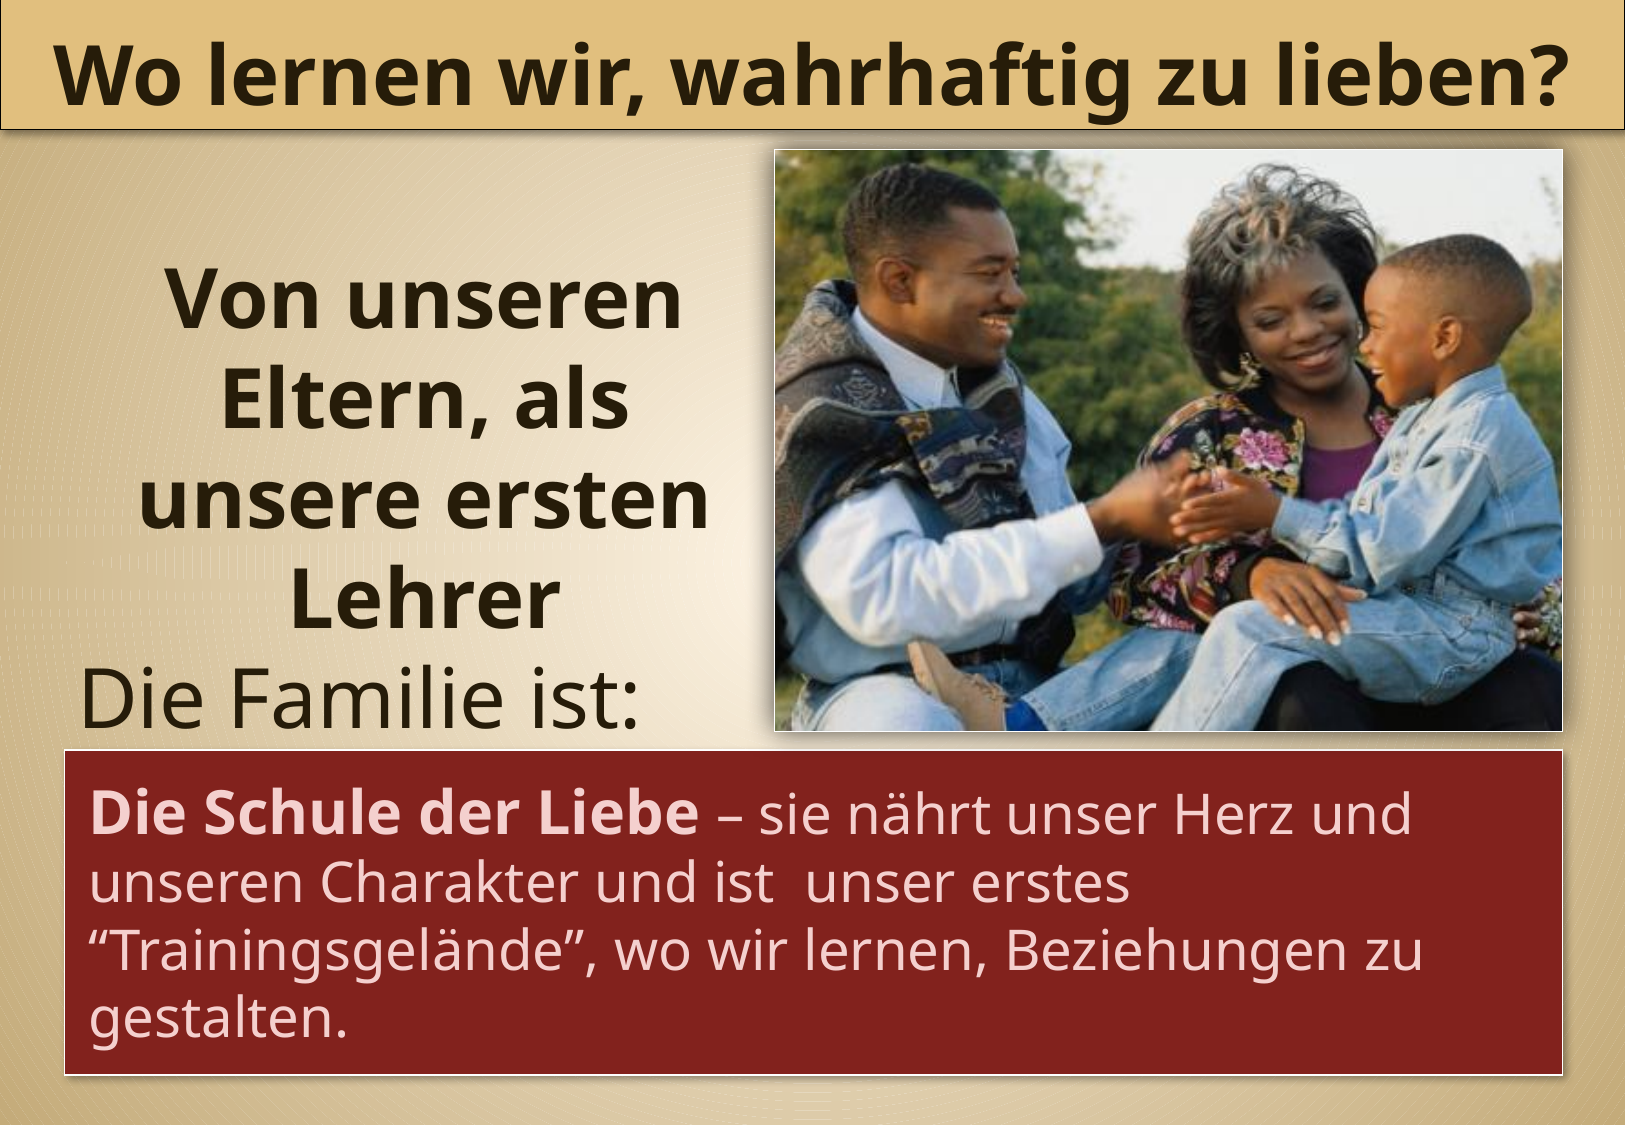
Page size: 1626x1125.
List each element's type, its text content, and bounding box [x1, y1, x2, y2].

picture [774, 149, 1563, 732]
list Die Schule der Liebe – sie nährt unser Herz und unseren Charakter und ist unser erstes “Trainingsgelände”, wo wir lernen, Beziehungen zu gestalten. [64, 749, 1563, 1076]
text_box Die Familie ist: [62, 637, 767, 753]
text_box Von unseren Eltern, als unsere ersten Lehrer [75, 237, 751, 637]
text_box Wo lernen wir, wahrhaftig zu lieben? [0, 0, 1625, 130]
